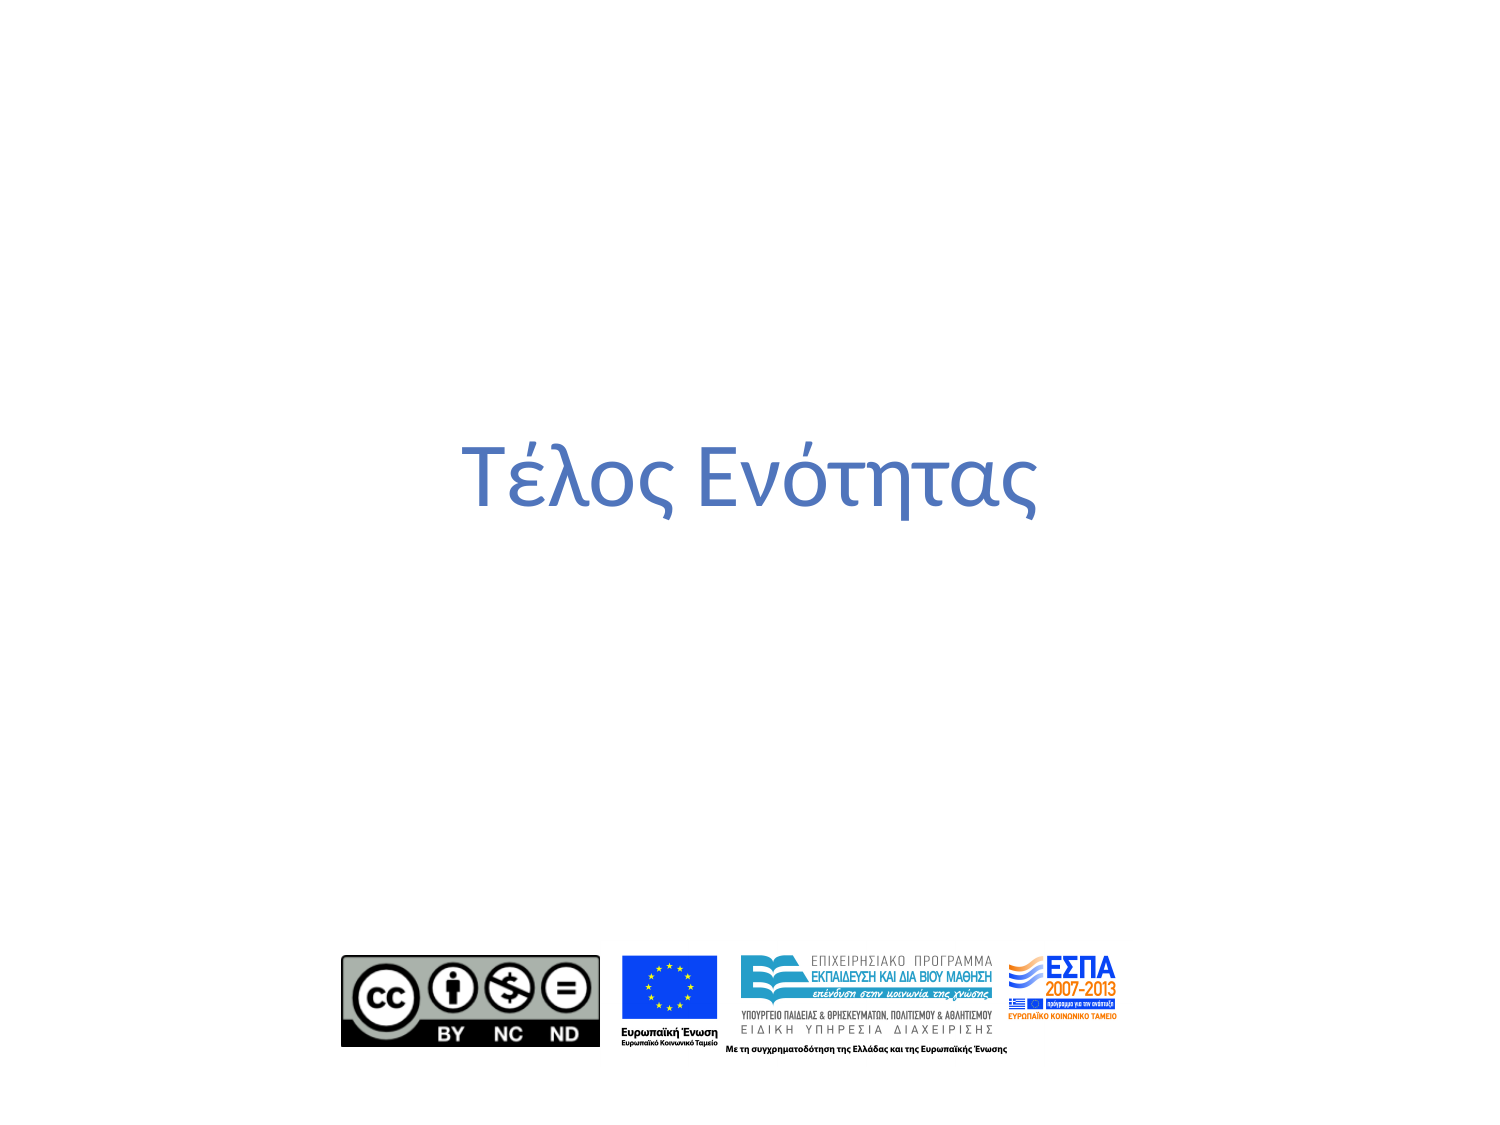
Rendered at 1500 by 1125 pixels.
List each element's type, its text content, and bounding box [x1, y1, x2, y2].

title Τέλος Ενότητας [112, 349, 1388, 591]
picture [341, 940, 1133, 1068]
